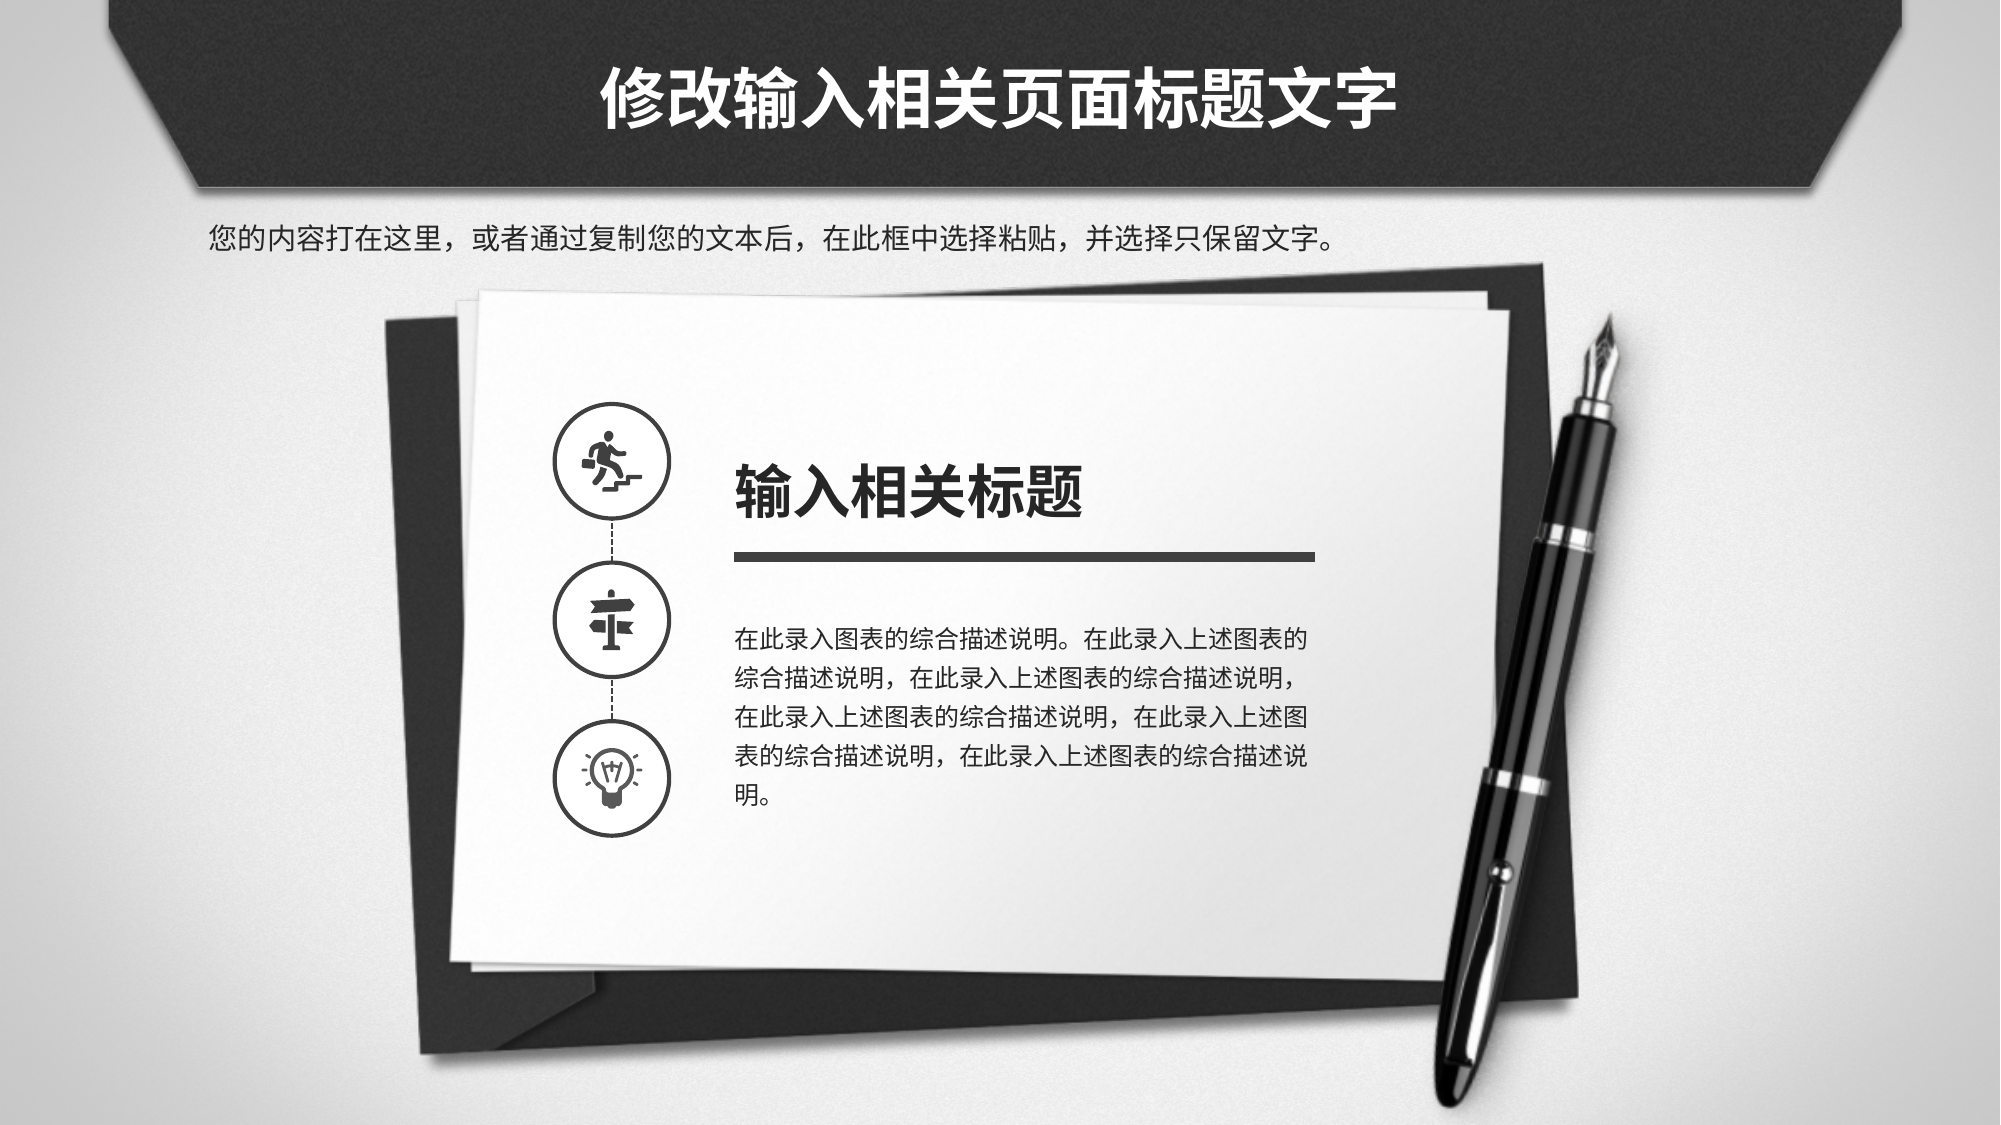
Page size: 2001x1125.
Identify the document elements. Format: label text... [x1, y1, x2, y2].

text_box 修改输入相关页面标题文字 [360, 66, 1640, 139]
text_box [554, 403, 670, 836]
picture [0, 0, 2000, 1125]
text_box 您的内容打在这里，或者通过复制您的文本后，在此框中选择粘贴，并选择只保留文字。 [208, 209, 1827, 256]
